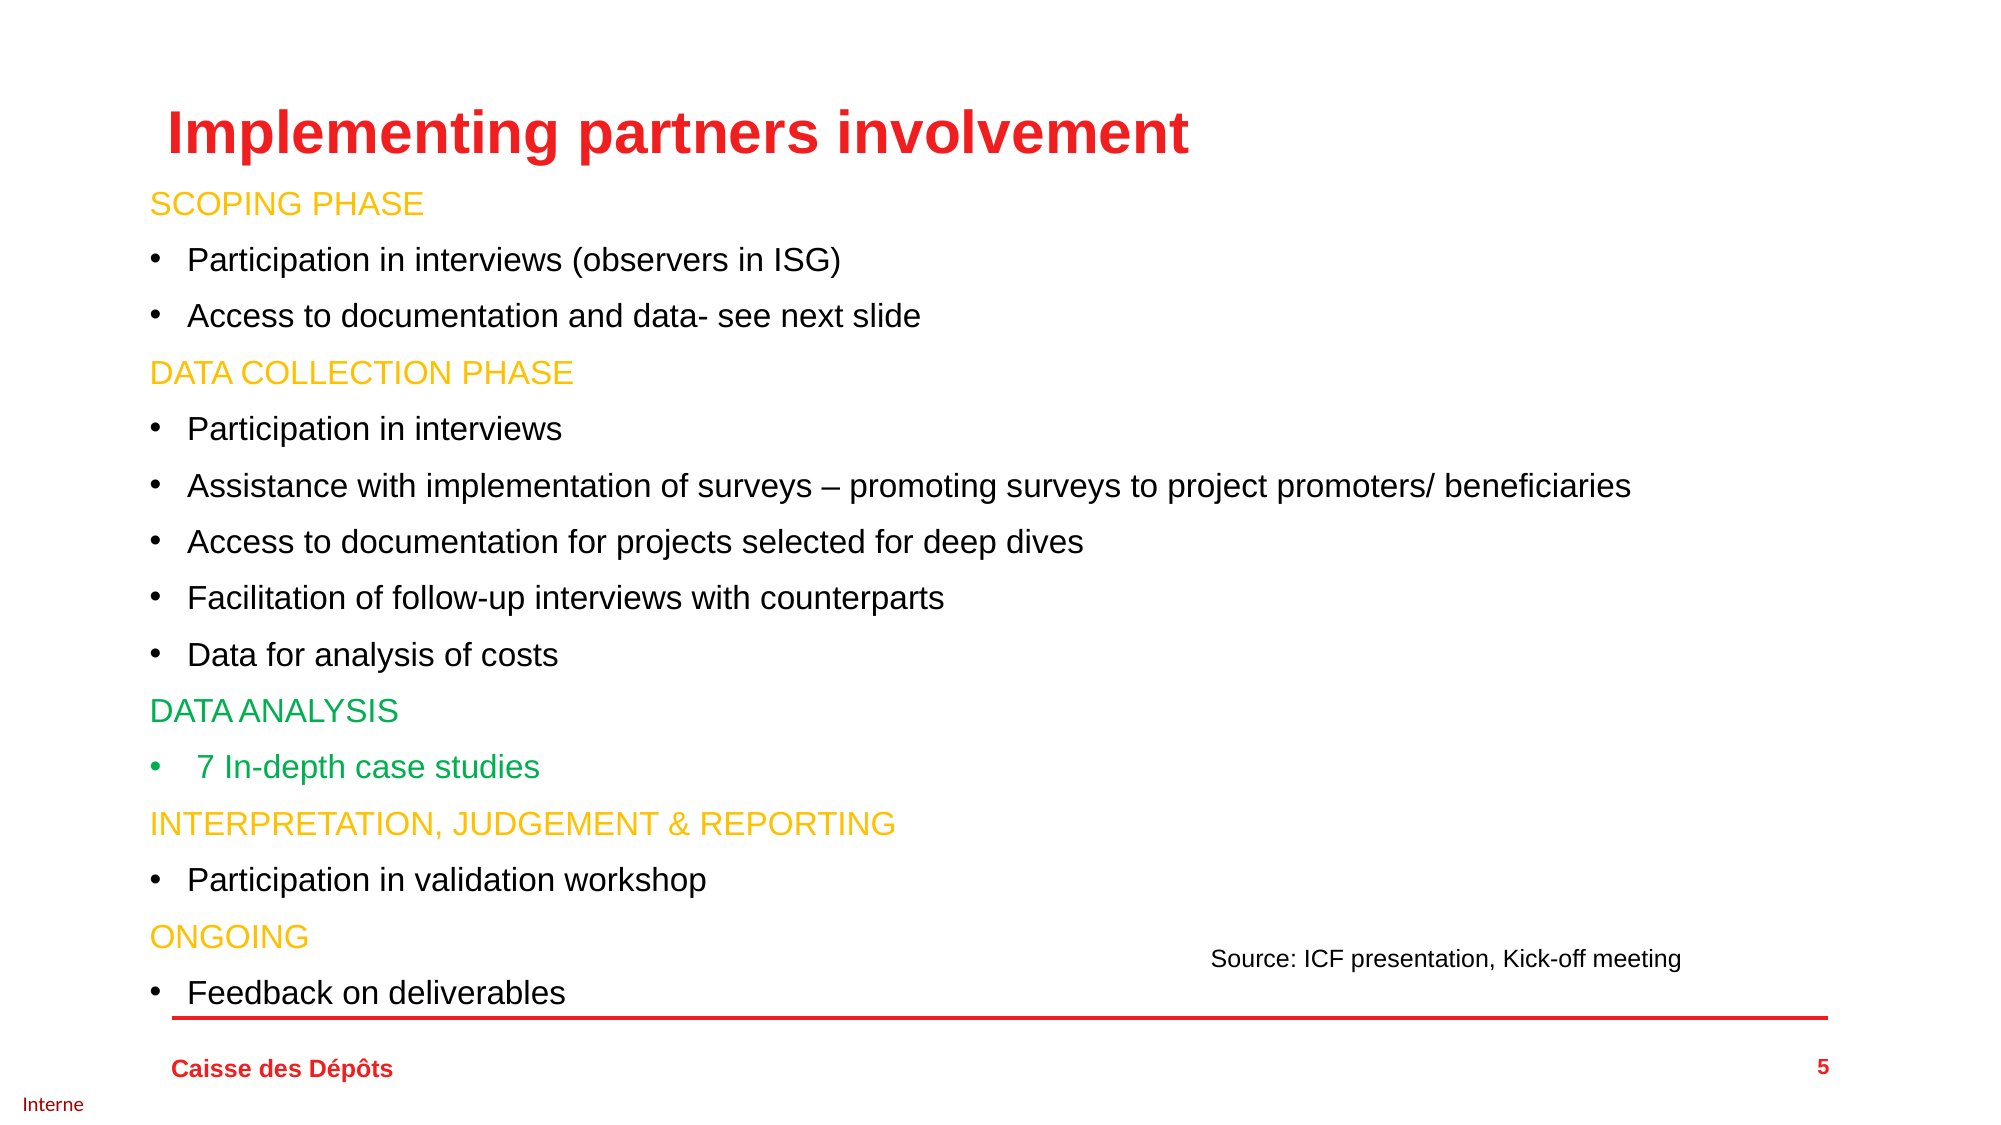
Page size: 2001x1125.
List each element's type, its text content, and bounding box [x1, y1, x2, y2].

slide_number 5 [1778, 1045, 1845, 1087]
title Implementing partners involvement [152, 93, 1866, 171]
list SCOPING PHASE Participation in interviews (observers in ISG) Access to documentation and data- see next slide DATA COLLECTION PHASE Participation in interviews Assistance with implementation of surveys – promoting surveys to project promoters/ beneficiaries Access to documentation for projects selected for deep dives Facilitation of follow-up interviews with counterparts Data for analysis of costs DATA ANALYSIS 7 In-depth case studies INTERPRETATION, JUDGEMENT & REPORTING Participation in validation workshop ONGOING Feedback on deliverables [134, 170, 1810, 820]
text_box Source: ICF presentation, Kick-off meeting [1195, 935, 1718, 980]
